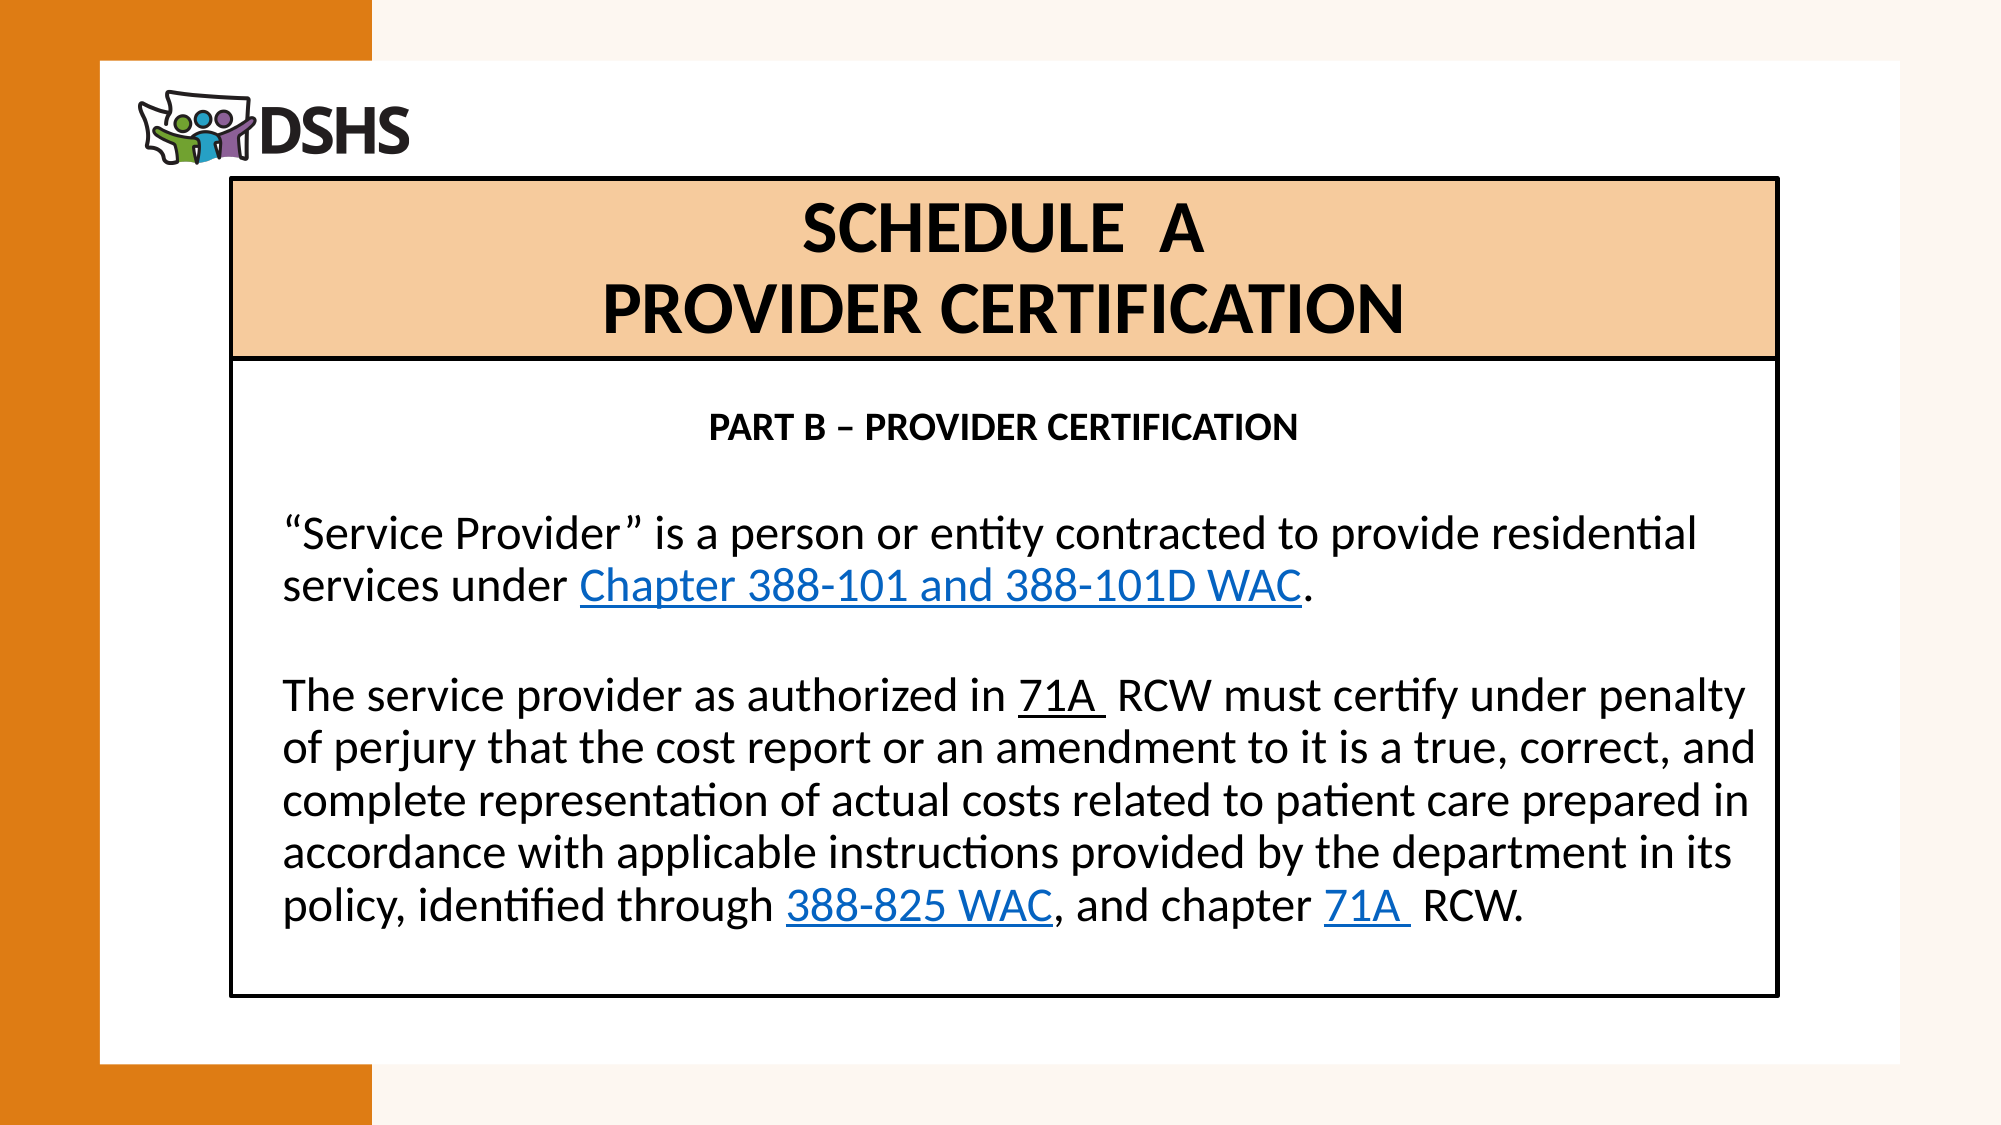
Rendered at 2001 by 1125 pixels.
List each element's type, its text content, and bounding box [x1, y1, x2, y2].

list PART B – PROVIDER CERTIFICATION “Service Provider” is a person or entity contracted to provide residential services under Chapter 388-101 and 388-101D WAC. The service provider as authorized in 71A RCW must certify under penalty of perjury that the cost report or an amendment to it is a true, correct, and complete representation of actual costs related to patient care prepared in accordance with applicable instructions provided by the department in its policy, identified through 388-825 WAC, and chapter 71A RCW. [231, 358, 1778, 996]
picture [137, 89, 410, 166]
title SCHEDULE A PROVIDER CERTIFICATION [231, 178, 1778, 358]
